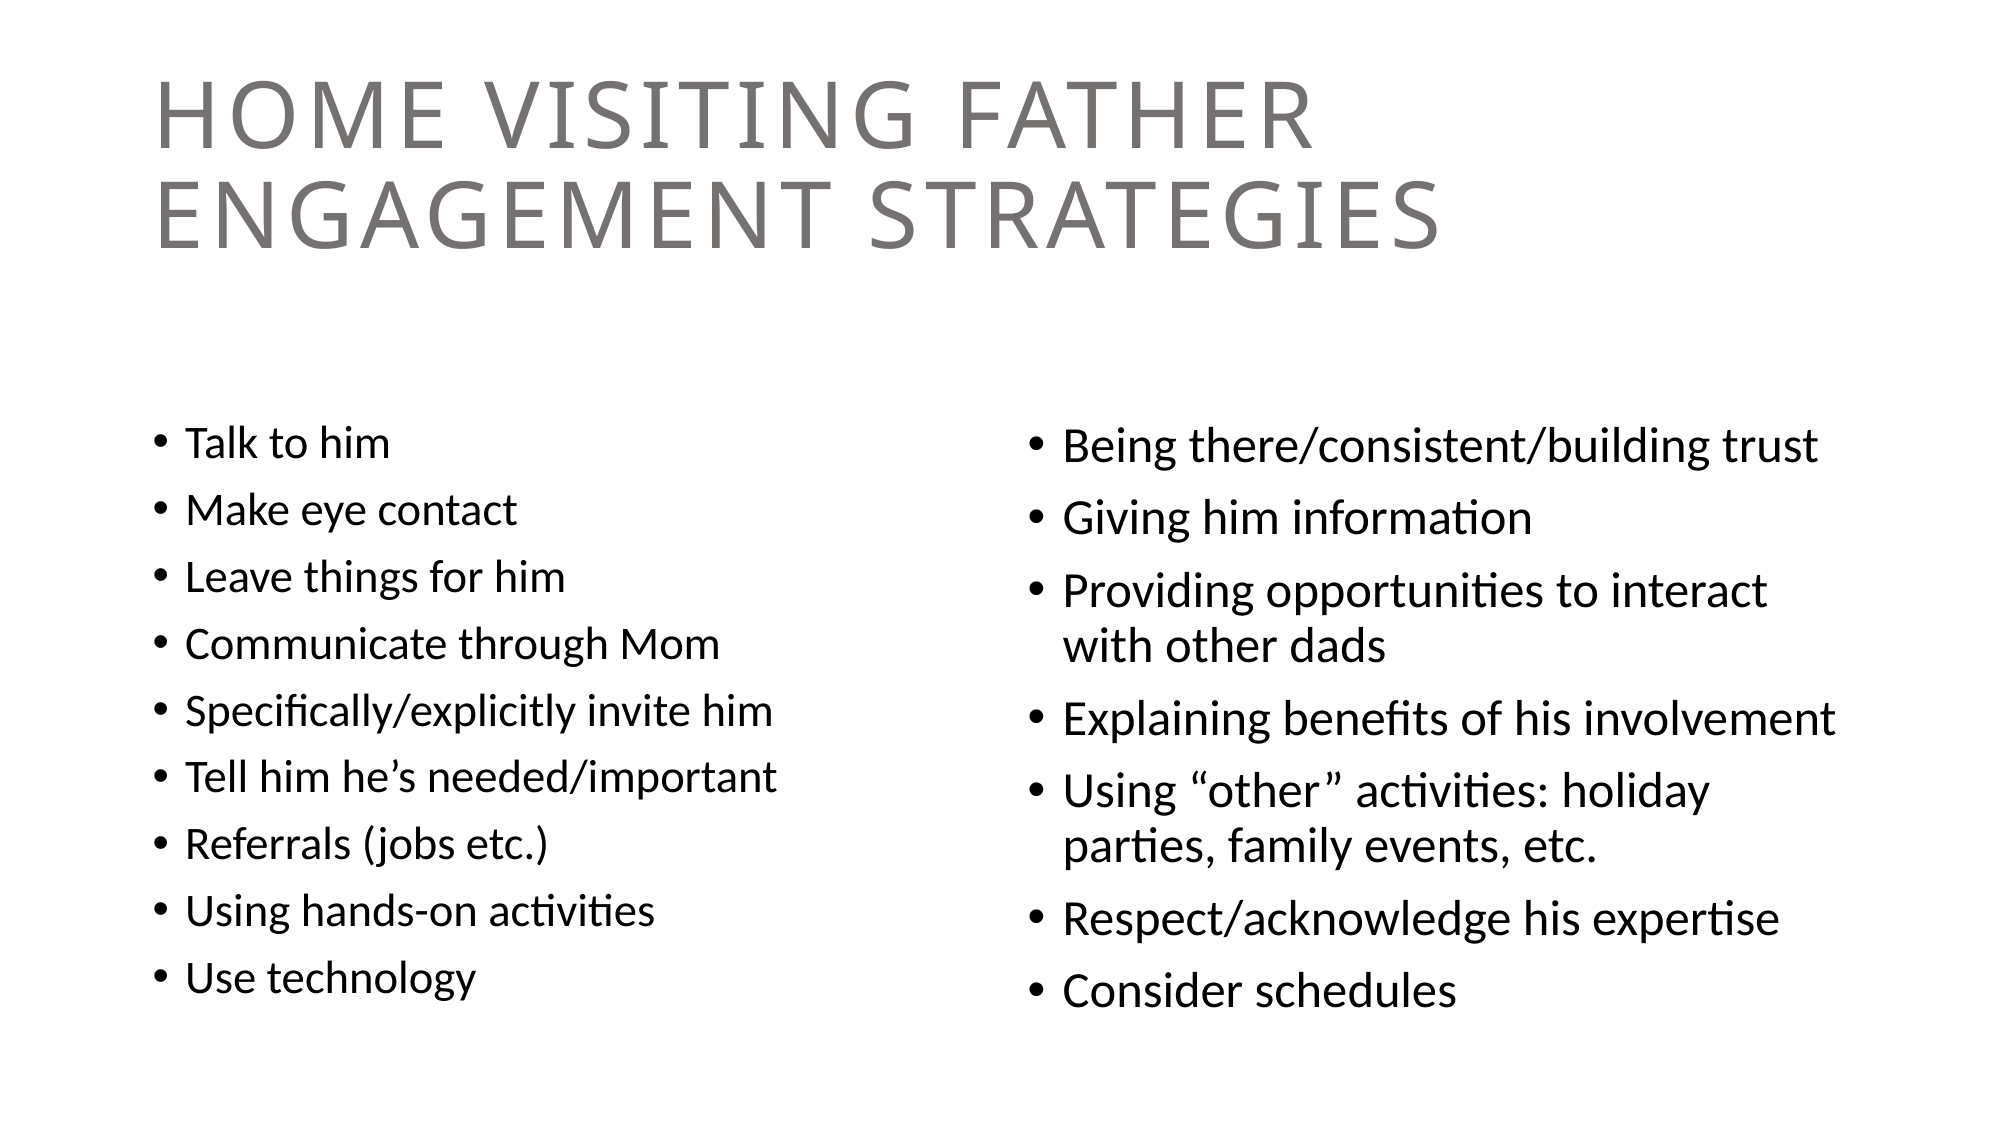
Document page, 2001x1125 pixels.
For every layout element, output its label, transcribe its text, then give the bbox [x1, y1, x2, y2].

list Talk to him Make eye contact Leave things for him Communicate through Mom Specifically/explicitly invite him Tell him he’s needed/important Referrals (jobs etc.) Using hands-on activities Use technology [137, 410, 984, 1016]
list Being there/consistent/building trust Giving him information Providing opportunities to interact with other dads Explaining benefits of his involvement Using “other” activities: holiday parties, family events, etc. Respect/acknowledge his expertise Consider schedules [1012, 410, 1863, 1072]
title HOME VISITING FATHER ENGAGEMENT STRATEGIES [137, 59, 1863, 278]
